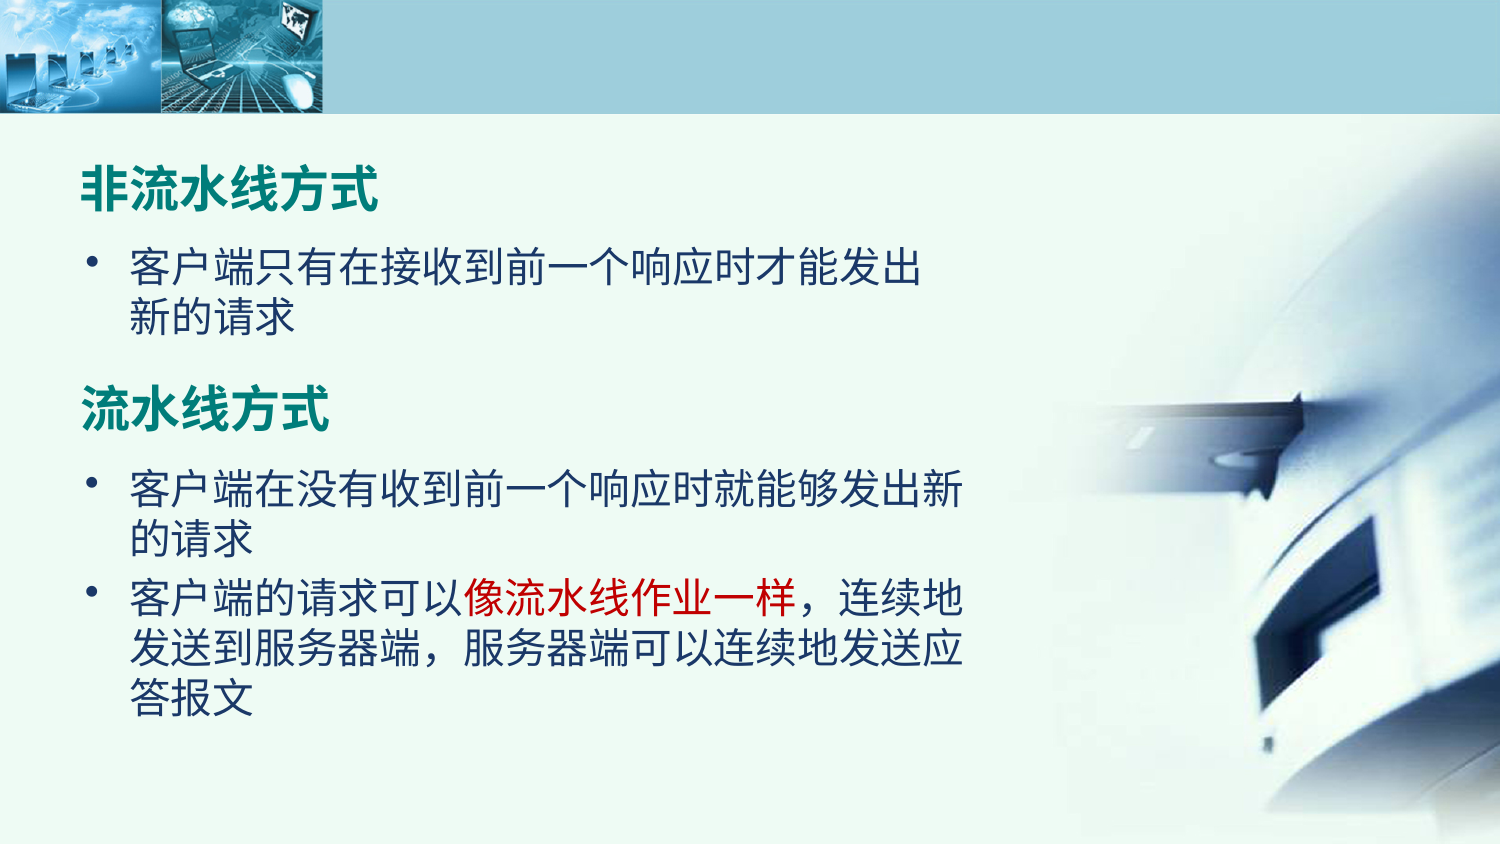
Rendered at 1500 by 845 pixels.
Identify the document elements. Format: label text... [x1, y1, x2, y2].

list 客户端只有在接收到前一个响应时才能发出新的请求 [70, 233, 956, 346]
text_box 客户端在没有收到前一个响应时就能够发出新的请求 客户端的请求可以像流水线作业一样，连续地发送到服务器端，服务器端可以连续地发送应答报文 [70, 455, 997, 797]
picture [0, 1, 1500, 844]
text_box 流水线方式 [65, 346, 1278, 470]
text_box 非流水线方式 [65, 150, 395, 225]
